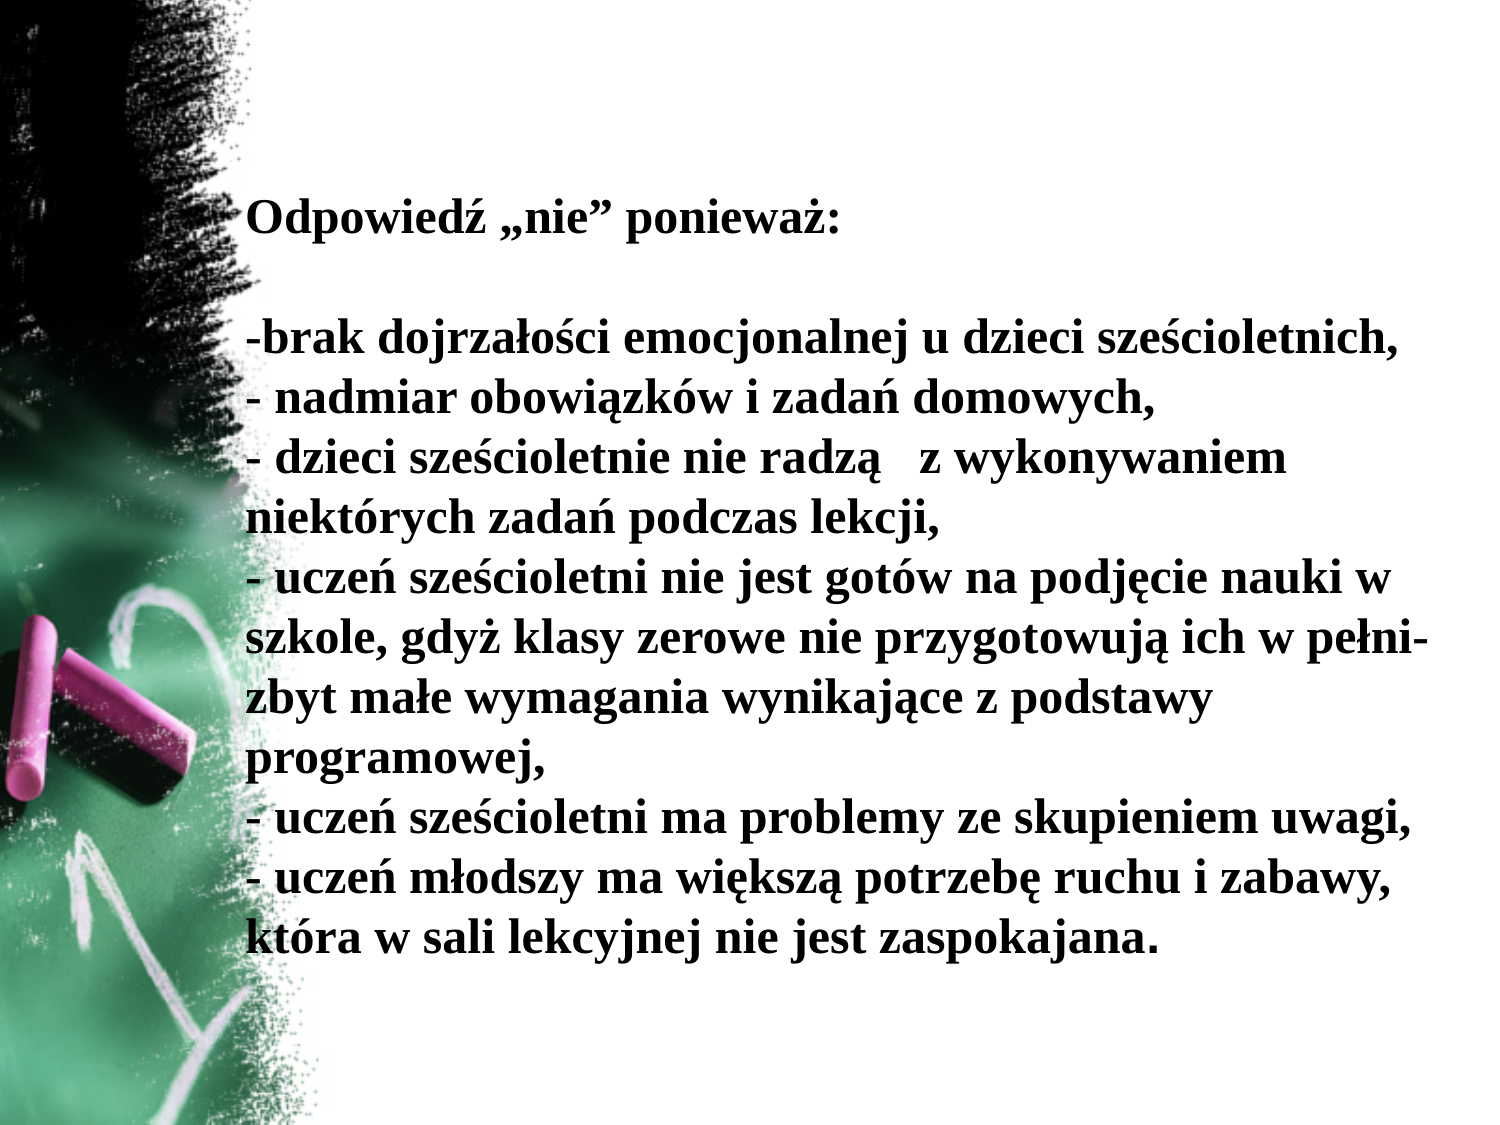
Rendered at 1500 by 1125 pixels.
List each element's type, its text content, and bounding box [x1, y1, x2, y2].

picture [0, 0, 1500, 1125]
title Odpowiedź „nie” ponieważ: -brak dojrzałości emocjonalnej u dzieci sześcioletnich, - nadmiar obowiązków i zadań domowych, - dzieci sześcioletnie nie radzą z wykonywaniem niektórych zadań podczas lekcji, - uczeń sześcioletni nie jest gotów na podjęcie nauki w szkole, gdyż klasy zerowe nie przygotowują ich w pełni- zbyt małe wymagania wynikające z podstawy programowej, - uczeń sześcioletni ma problemy ze skupieniem uwagi, - uczeń młodszy ma większą potrzebę ruchu i zabawy, która w sali lekcyjnej nie jest zaspokajana. [230, 479, 1459, 668]
